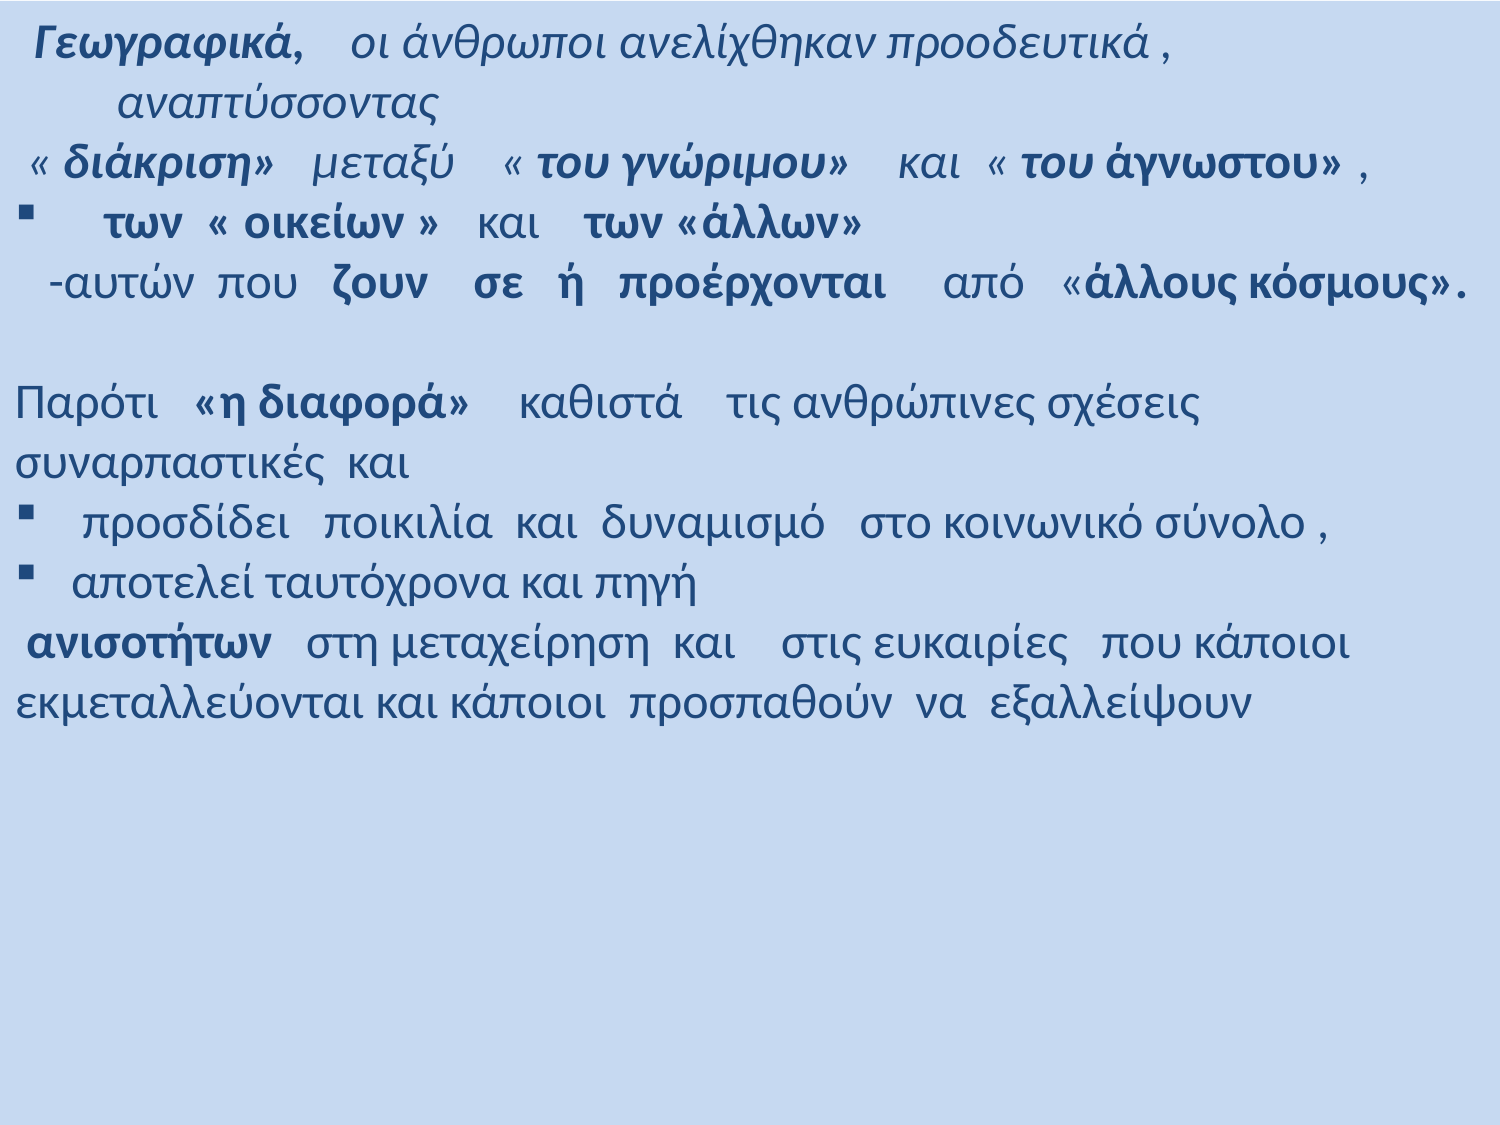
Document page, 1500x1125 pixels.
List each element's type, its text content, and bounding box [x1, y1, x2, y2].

text_box Γεωγραφικά, οι άνθρωποι ανελίχθηκαν προοδευτικά , αναπτύσσοντας « διάκριση» μεταξύ « του γνώριμου» και « του άγνωστου» , των « οικείων » και των «άλλων» -αυτών που ζουν σε ή προέρχονται από «άλλους κόσμους». Παρότι «η διαφορά» καθιστά τις ανθρώπινες σχέσεις συναρπαστικές και προσδίδει ποικιλία και δυναμισμό στο κοινωνικό σύνολο , αποτελεί ταυτόχρονα και πηγή ανισοτήτων στη μεταχείρηση και στις ευκαιρίες που κάποιοι εκμεταλλεύονται και κάποιοι προσπαθούν να εξαλλείψουν [0, 0, 1500, 1125]
